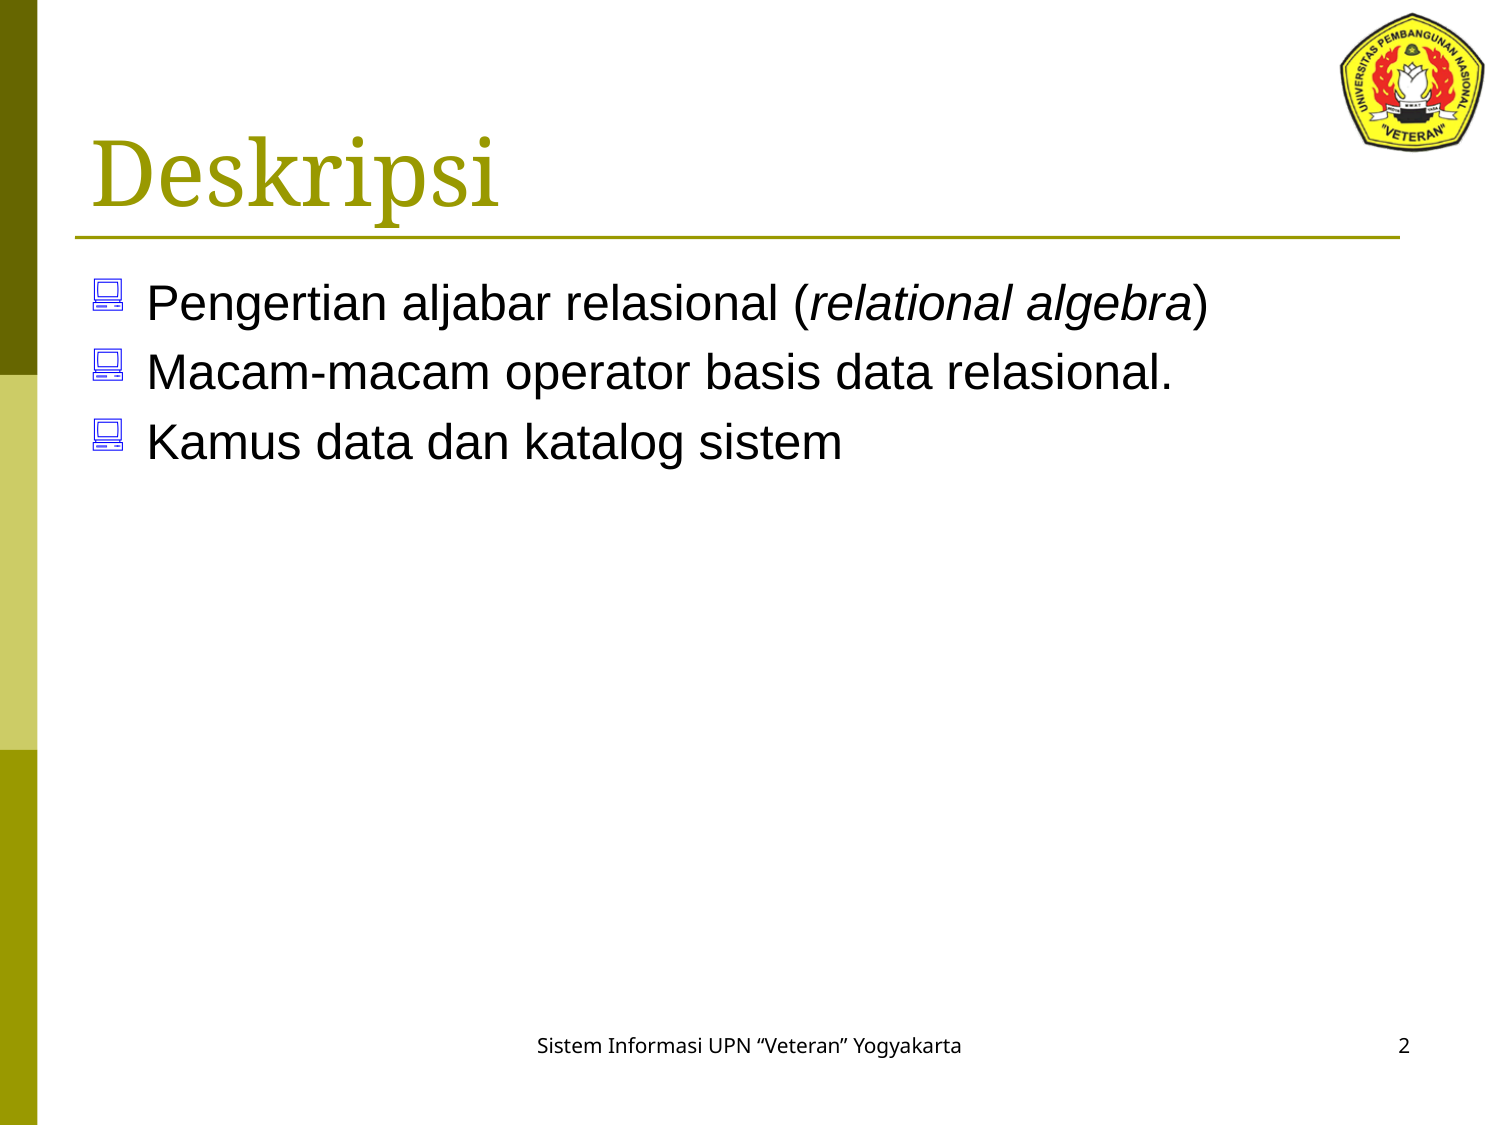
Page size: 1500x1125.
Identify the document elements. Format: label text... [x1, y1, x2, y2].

slide_number 2 [1074, 1024, 1426, 1101]
title Deskripsi [74, 45, 1426, 233]
picture [1337, 11, 1488, 154]
list Pengertian aljabar relasional (relational algebra) Macam-macam operator basis data relasional. Kamus data dan katalog sistem [74, 262, 1426, 951]
